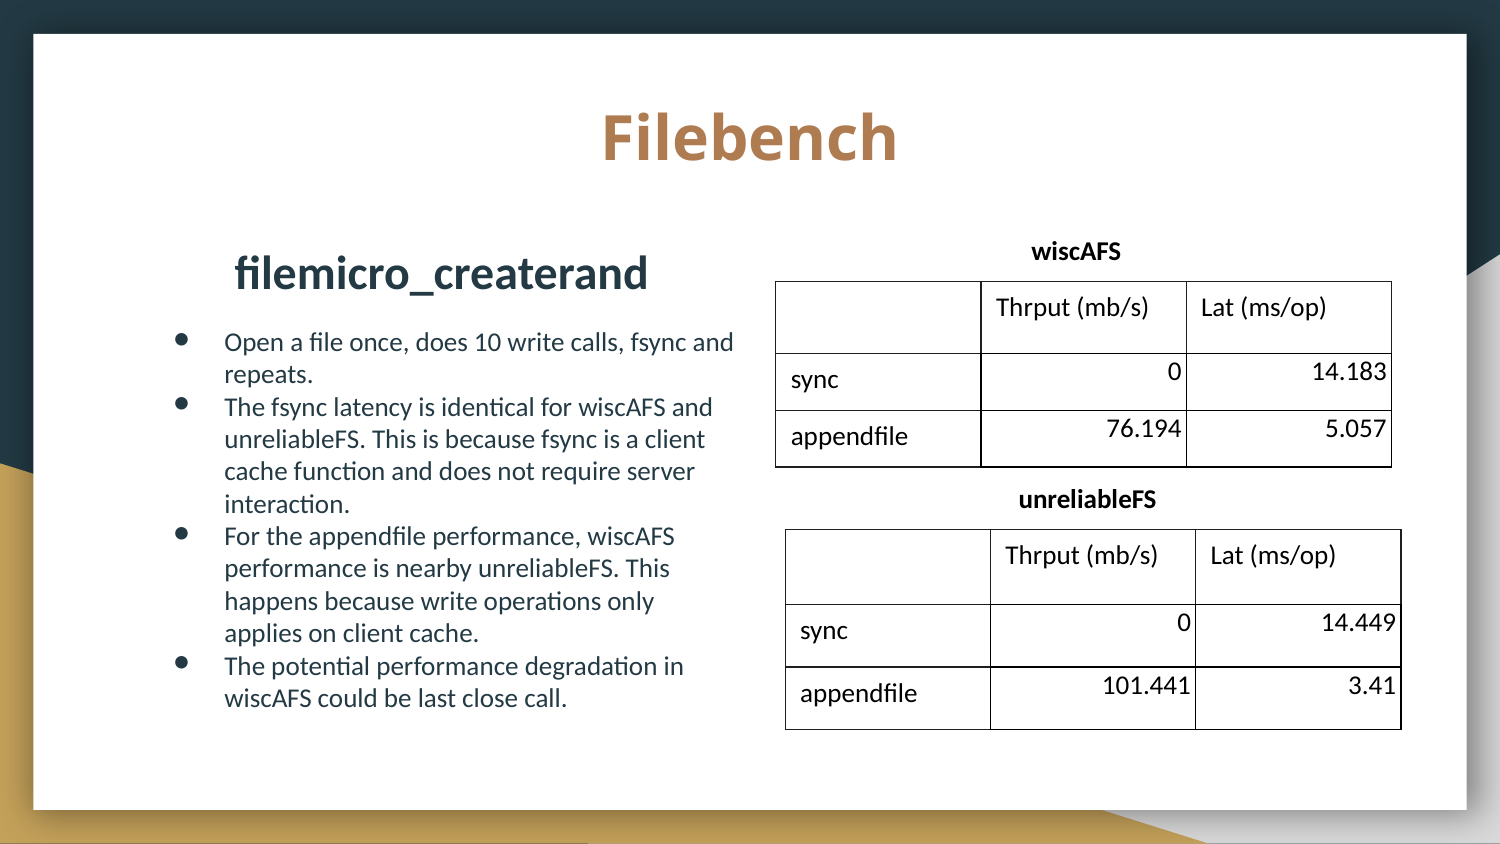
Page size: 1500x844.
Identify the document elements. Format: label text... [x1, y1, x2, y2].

table_cell 0 [982, 354, 1186, 410]
table_cell 14.449 [1196, 605, 1400, 666]
table_header Thrput (mb/s) [991, 530, 1195, 604]
text_box unreliableFS [1003, 466, 1183, 529]
table_cell 5.057 [1187, 411, 1391, 466]
table_cell 76.194 [982, 411, 1186, 466]
table_cell sync [776, 354, 980, 410]
list filemicro_createrand Open a file once, does 10 write calls, fsync and repeats. The fsync latency is identical for wiscAFS and unreliableFS. This is because fsync is a client cache function and does not require server interaction. For the appendfile performance, wiscAFS performance is nearby unreliableFS. This happens because write operations only applies on client cache. The potential performance degradation in wiscAFS could be last close call. [134, 226, 750, 742]
table_cell 0 [991, 605, 1195, 666]
table_cell 101.441 [991, 668, 1195, 729]
text_box wiscAFS [1016, 218, 1151, 281]
table_header Lat (ms/op) [1187, 282, 1391, 353]
table_cell sync [786, 605, 990, 666]
table_cell 14.183 [1187, 354, 1391, 410]
table_header [776, 282, 980, 353]
table_header Lat (ms/op) [1196, 530, 1400, 604]
table_cell appendfile [776, 411, 980, 466]
table_cell appendfile [786, 668, 990, 729]
table_cell 3.41 [1196, 668, 1400, 729]
table_header Thrput (mb/s) [982, 282, 1186, 353]
title Filebench [134, 83, 1366, 199]
table_header [786, 530, 990, 604]
